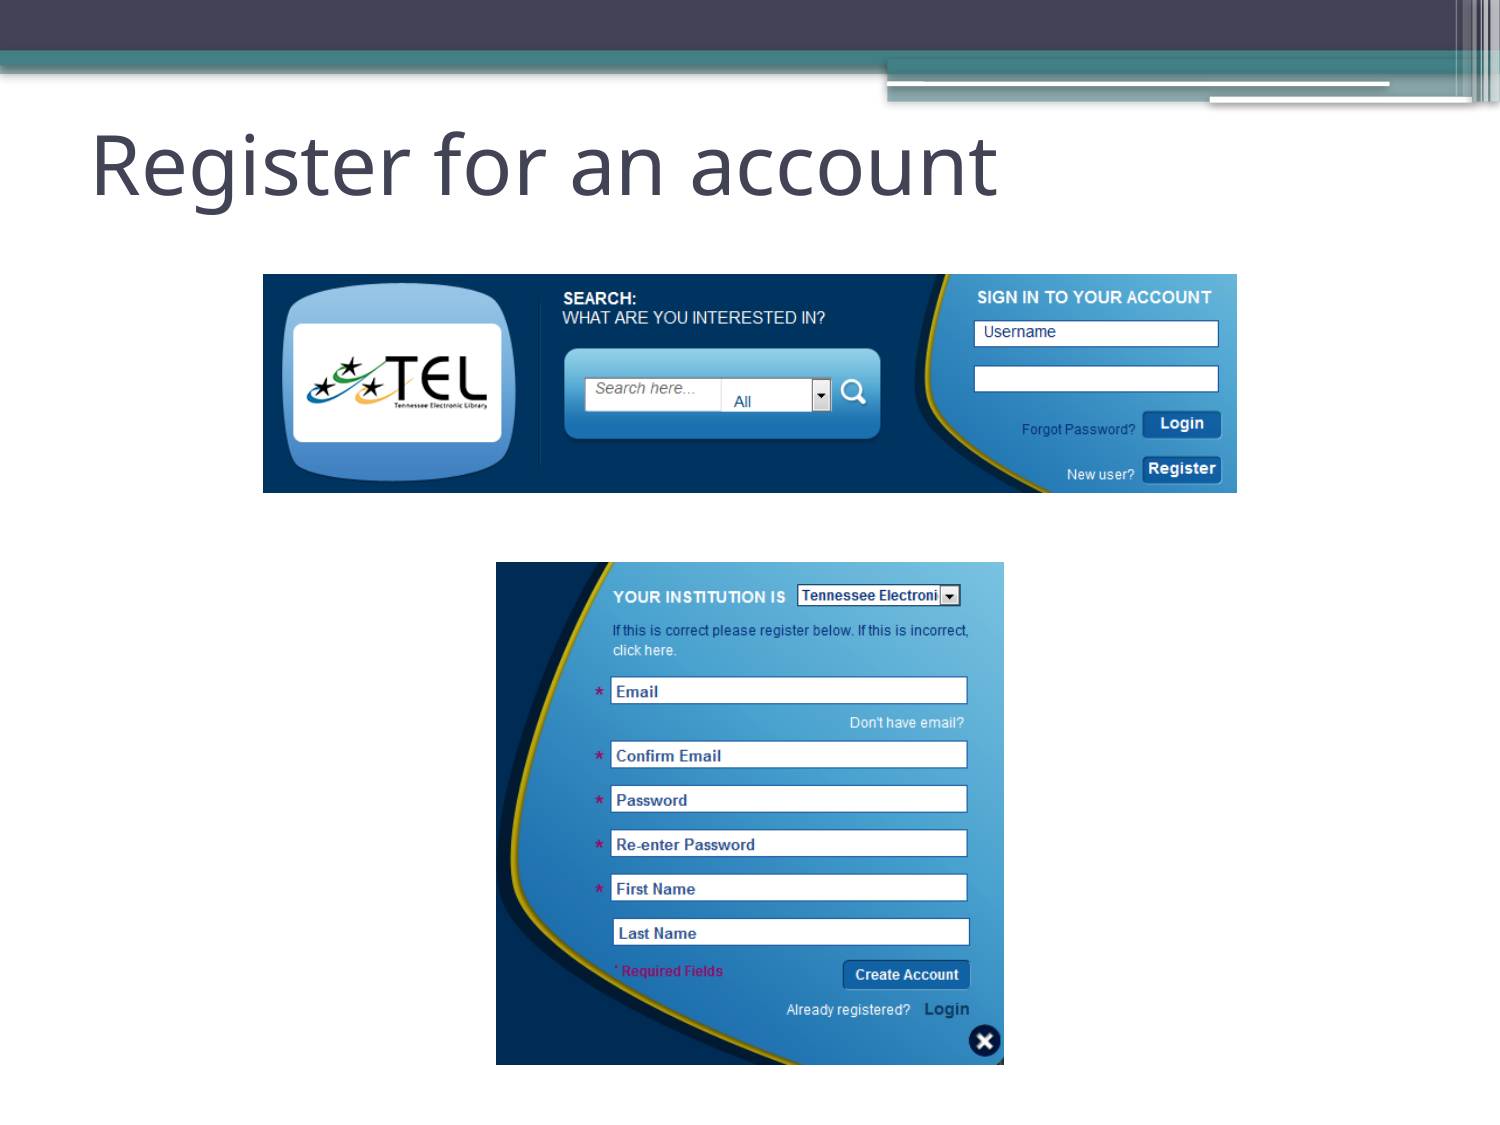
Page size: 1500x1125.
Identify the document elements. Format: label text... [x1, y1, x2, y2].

title Register for an account [75, 76, 1425, 250]
text_box [0, 0, 1500, 74]
picture [263, 274, 1237, 493]
picture [495, 562, 1004, 1065]
